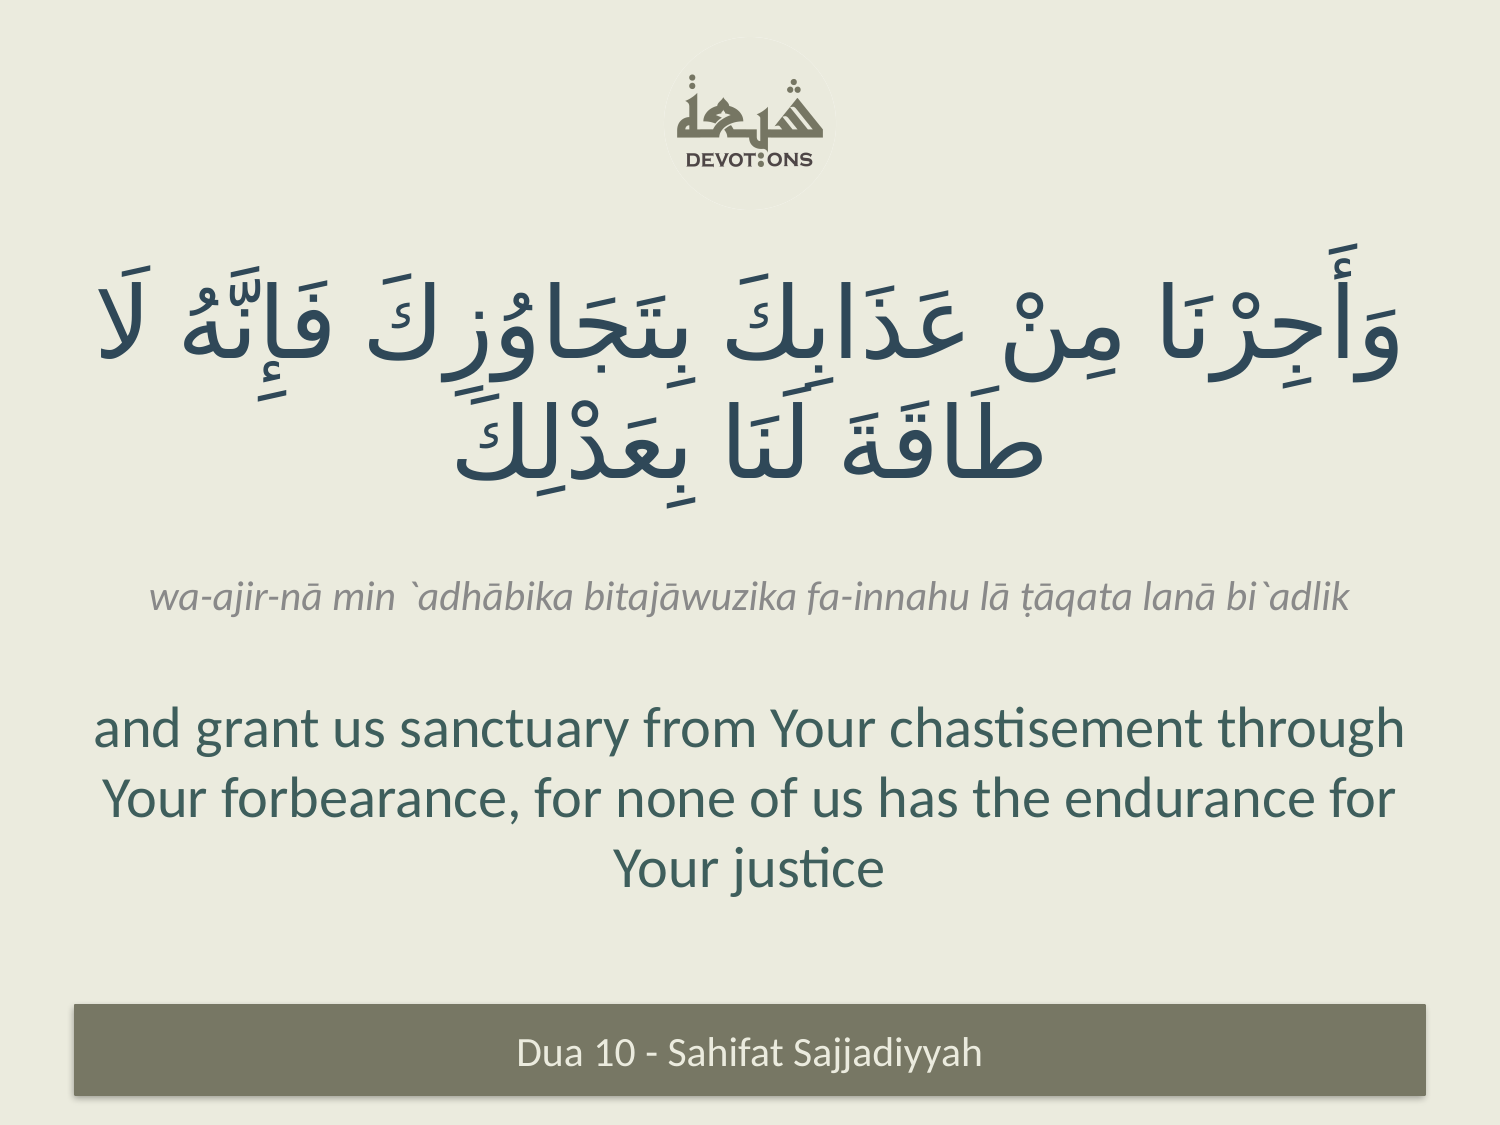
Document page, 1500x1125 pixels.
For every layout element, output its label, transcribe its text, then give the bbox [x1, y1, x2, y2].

text_box [74, 1004, 1426, 1096]
text_box Dua 10 - Sahifat Sajjadiyyah [501, 1017, 999, 1083]
text_box وَأَجِرْنَا مِنْ عَذَابِكَ بِتَجَاوُزِكَ فَإِنَّهُ لَا طَاقَةَ لَنَا بِعَدْلِكَ wa-ajir-nā min `adhābika bitajāwuzika fa-innahu lā ṭāqata lanā bi`adlik and grant us sanctuary from Your chastisement through Your forbearance, for none of us has the endurance for Your justice [74, 251, 1425, 906]
picture [656, 29, 844, 218]
